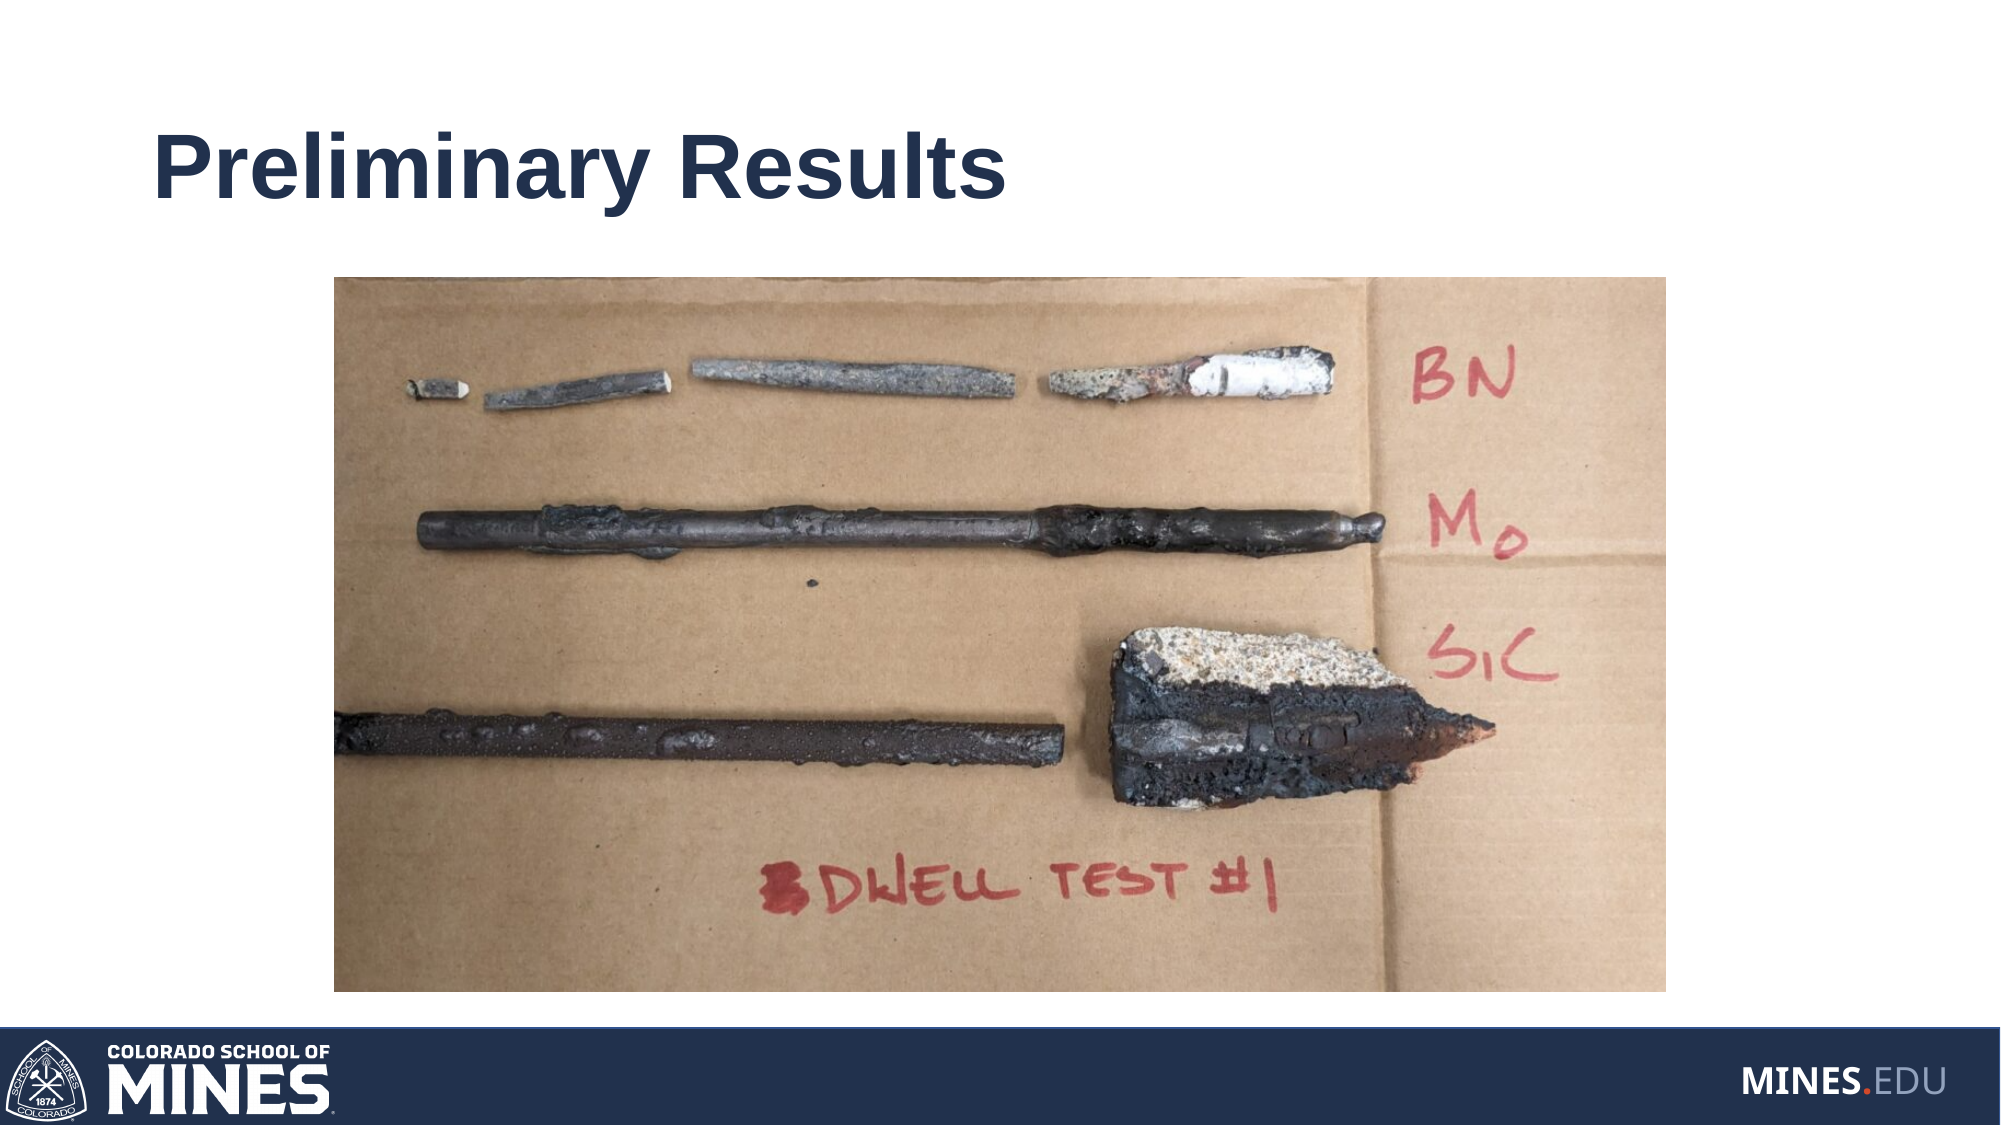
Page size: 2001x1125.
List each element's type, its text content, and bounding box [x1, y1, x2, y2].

title Preliminary Results [137, 59, 1863, 278]
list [334, 277, 1666, 992]
picture [0, 1009, 363, 1125]
